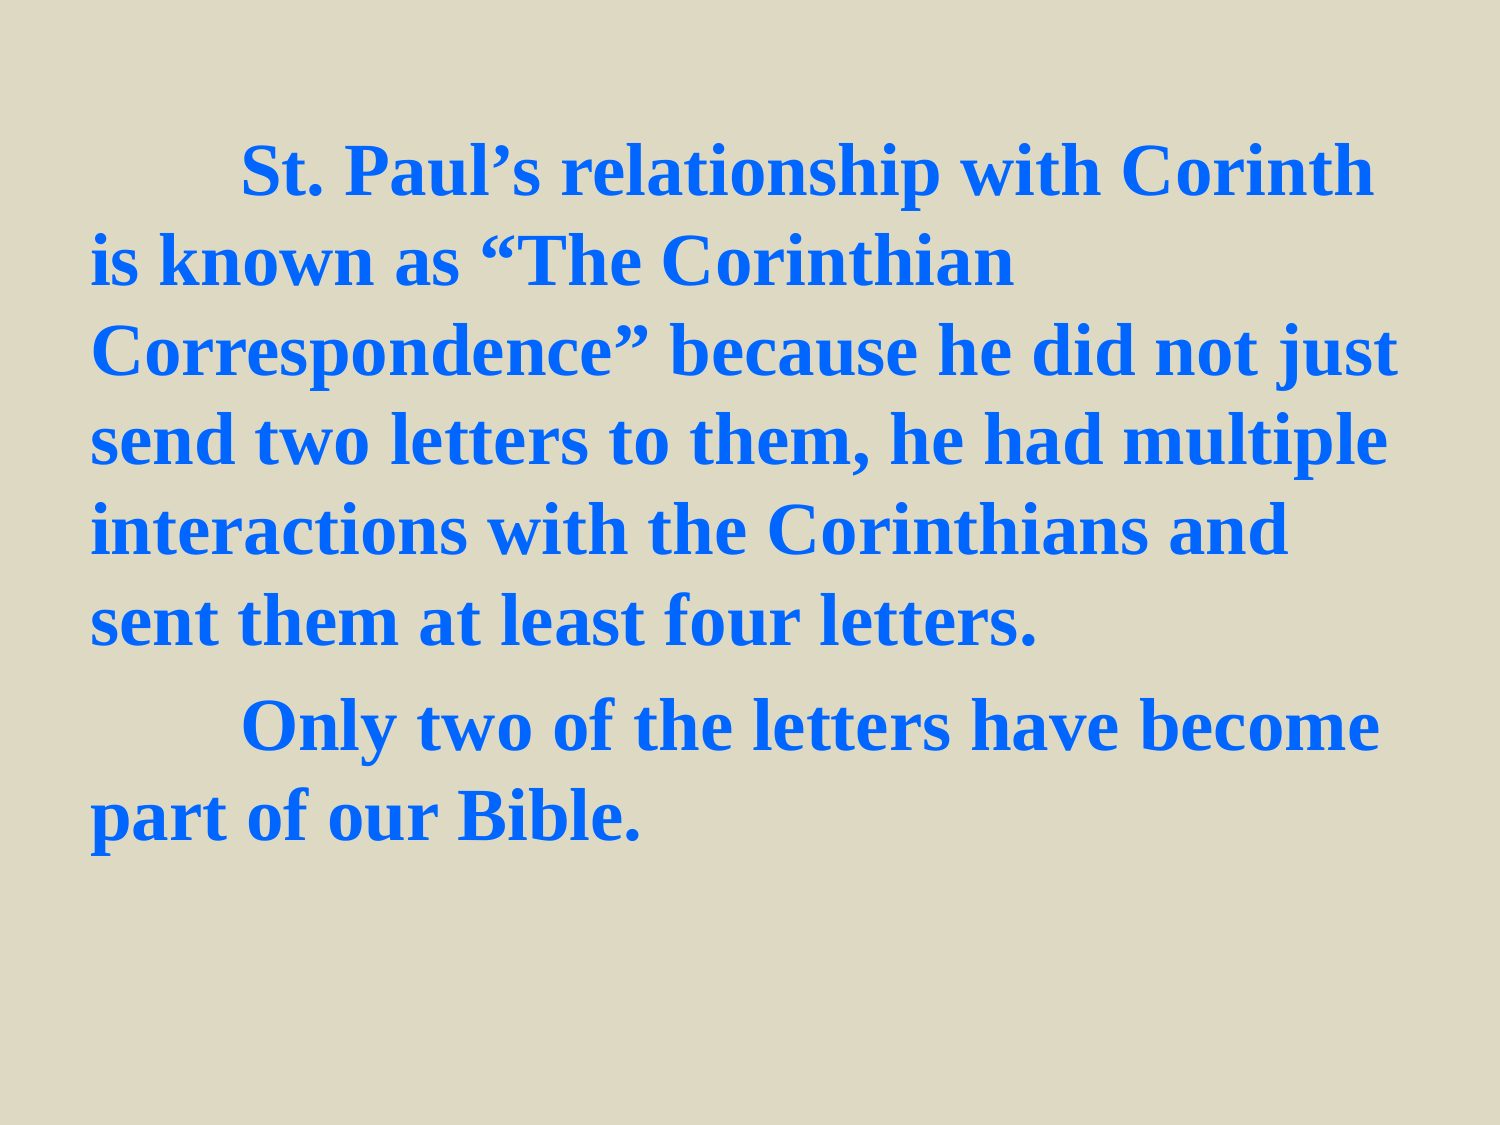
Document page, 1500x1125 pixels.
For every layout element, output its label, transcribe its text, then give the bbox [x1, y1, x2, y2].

list St. Paul’s relationship with Corinth is known as “The Corinthian Correspondence” because he did not just send two letters to them, he had multiple interactions with the Corinthians and sent them at least four letters. Only two of the letters have become part of our Bible. [75, 112, 1425, 1005]
